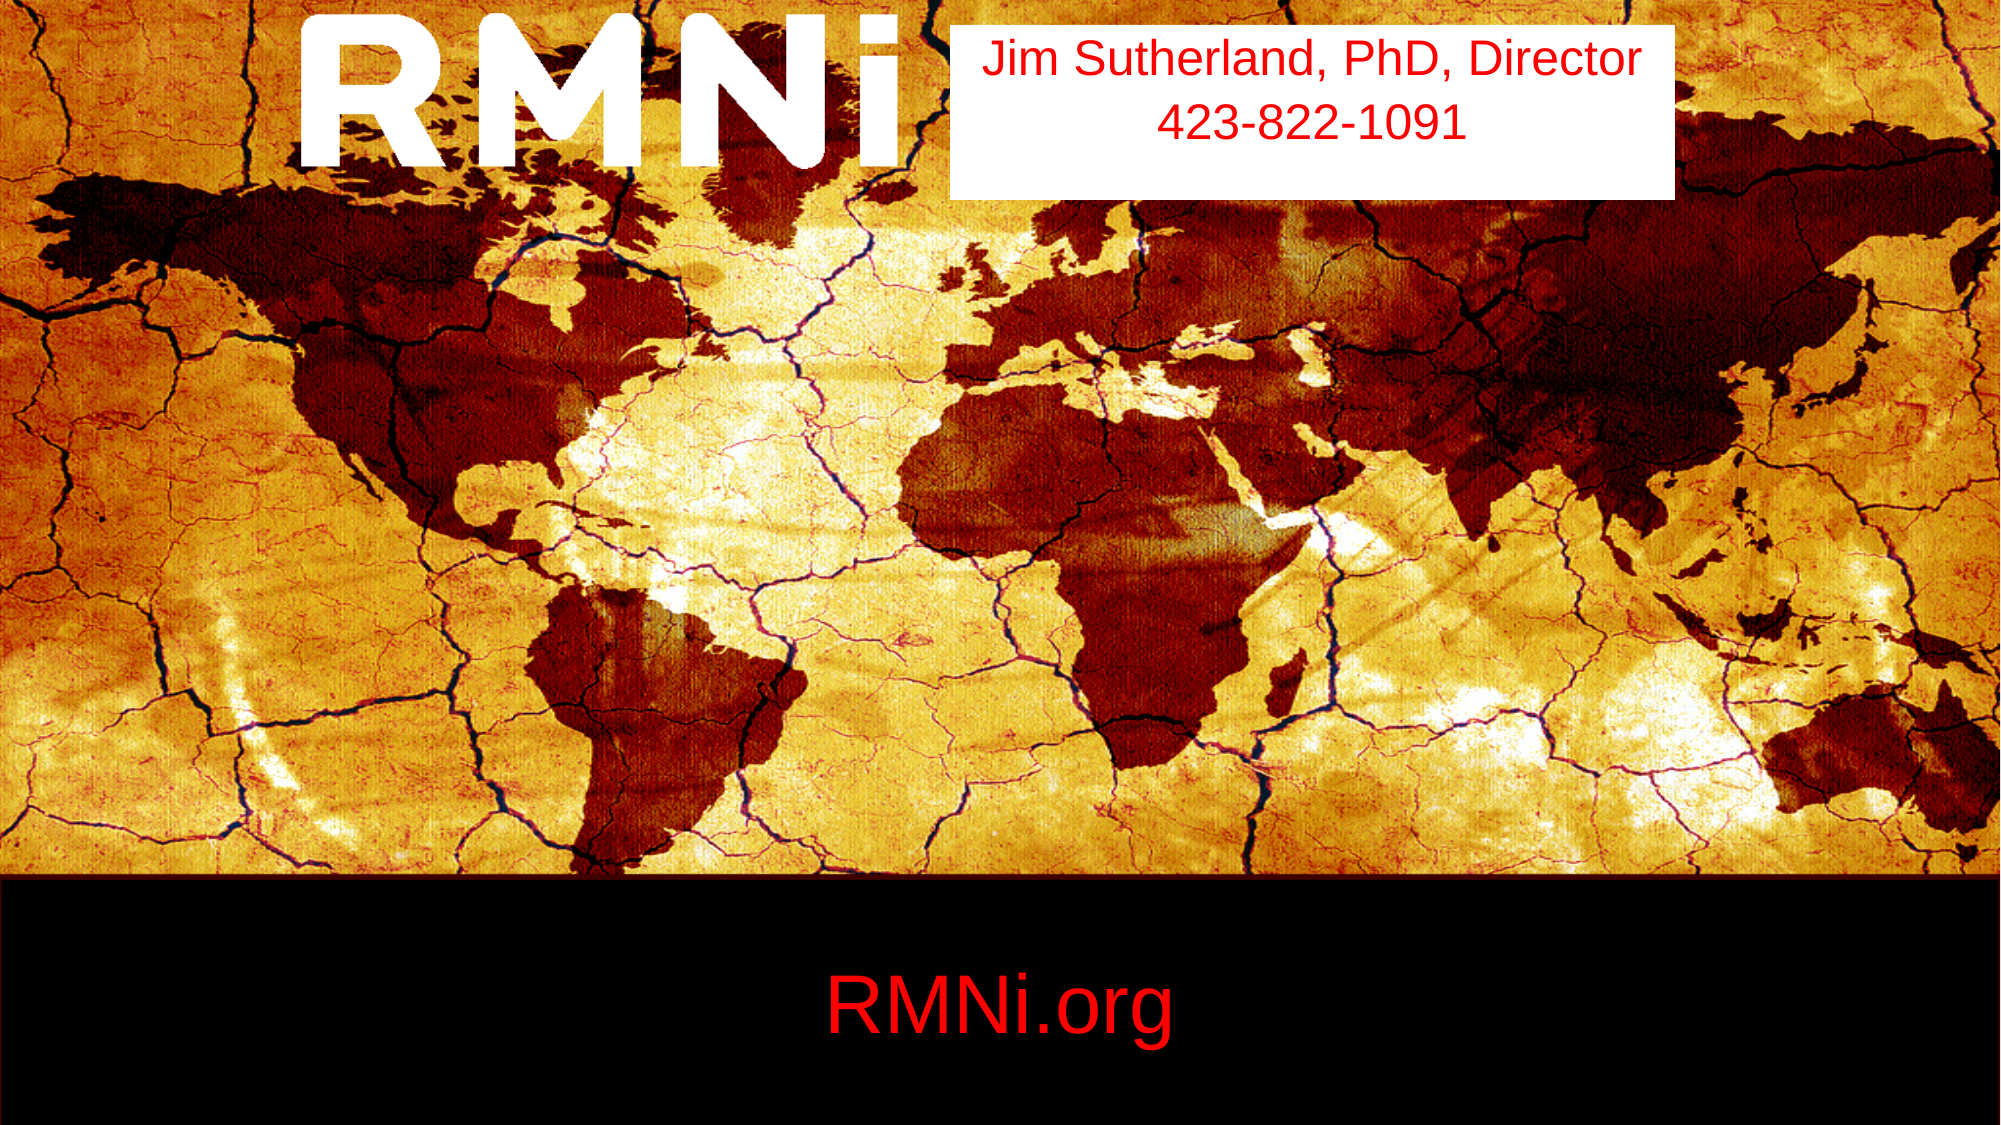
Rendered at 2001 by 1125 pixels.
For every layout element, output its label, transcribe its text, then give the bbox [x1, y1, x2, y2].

subtitle Jim Sutherland, PhD, Director 423-822-1091 [950, 24, 1675, 200]
title RMNi.org [249, 874, 1751, 1125]
picture [0, 0, 2001, 1125]
